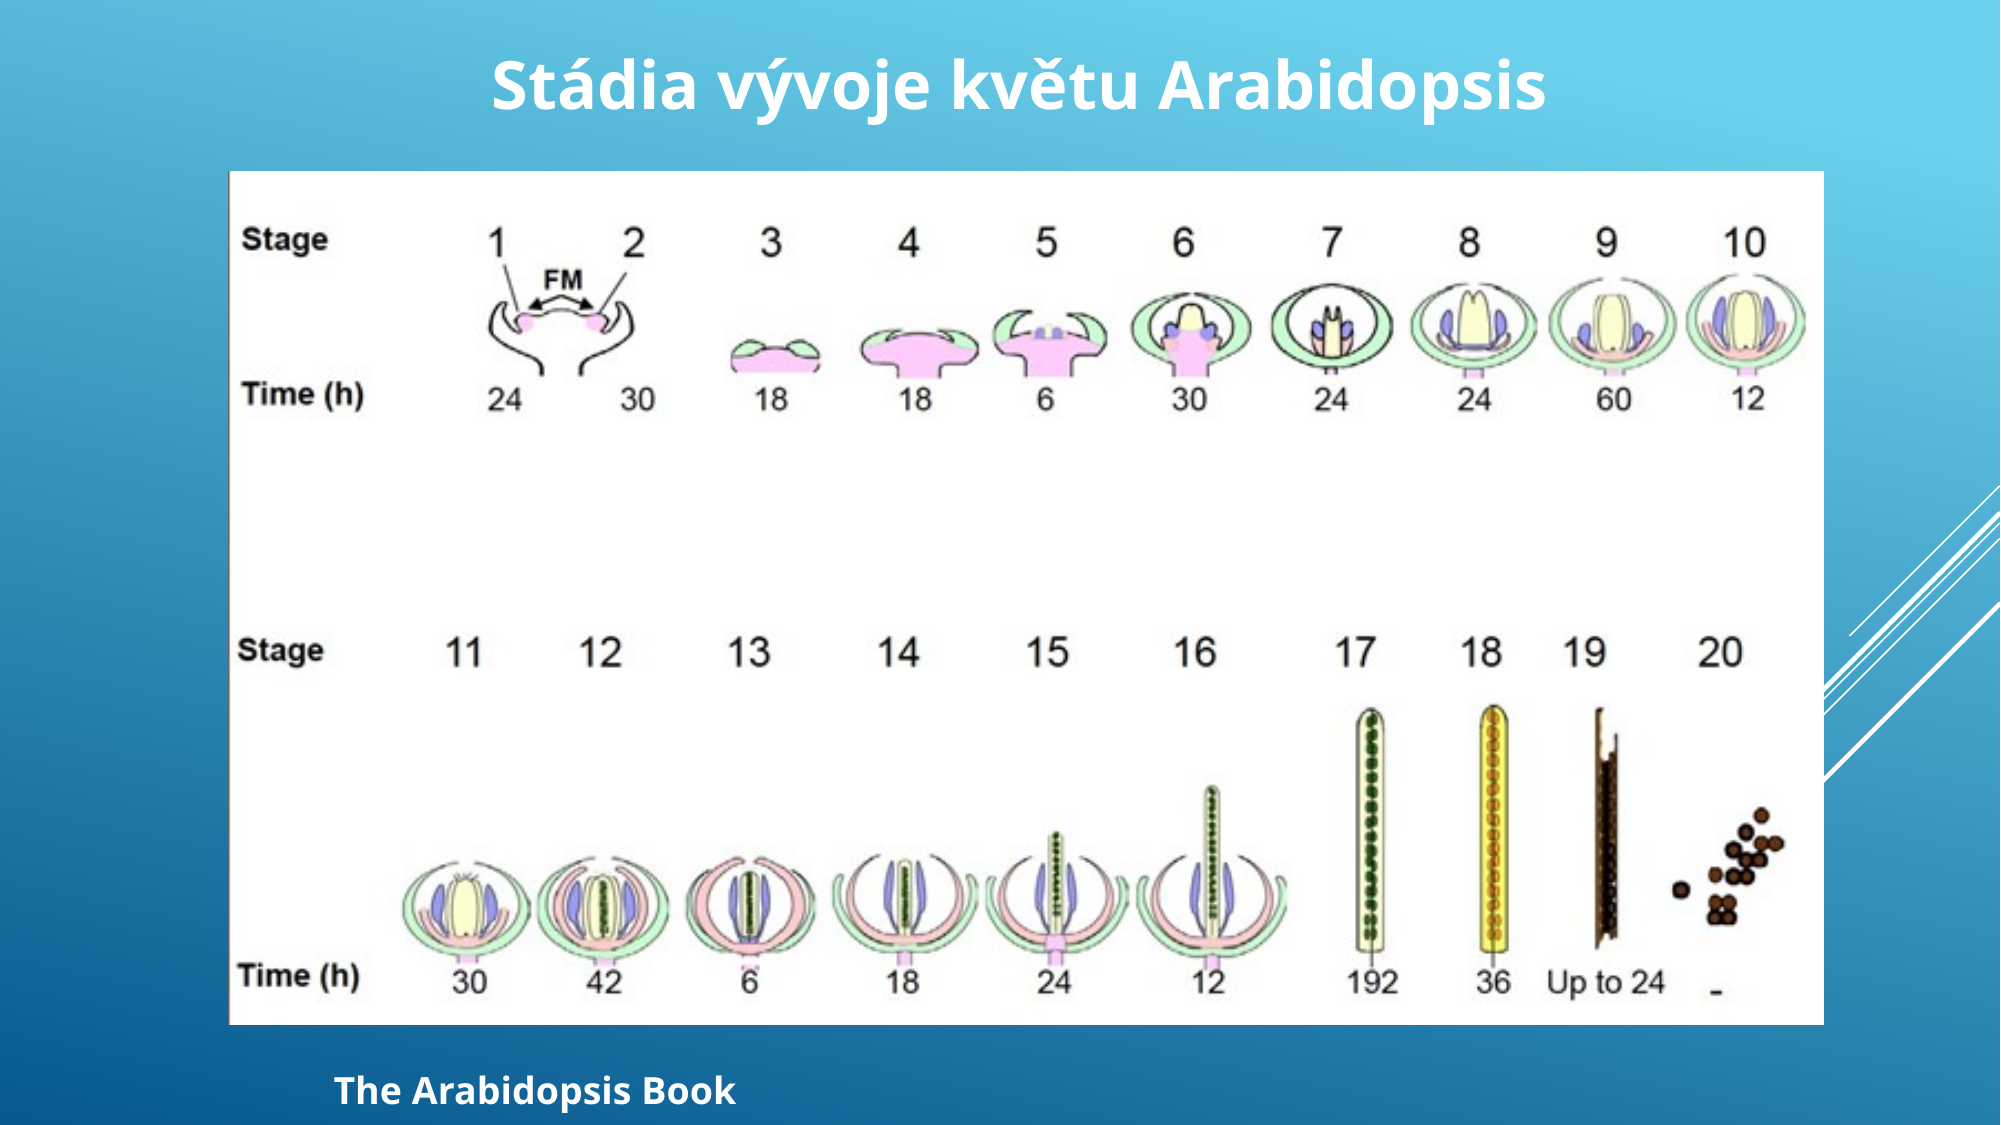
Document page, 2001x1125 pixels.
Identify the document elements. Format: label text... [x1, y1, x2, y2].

picture [228, 171, 1824, 1025]
text_box Stádia vývoje květu Arabidopsis [476, 35, 2000, 130]
text_box The Arabidopsis Book [318, 1059, 752, 1120]
